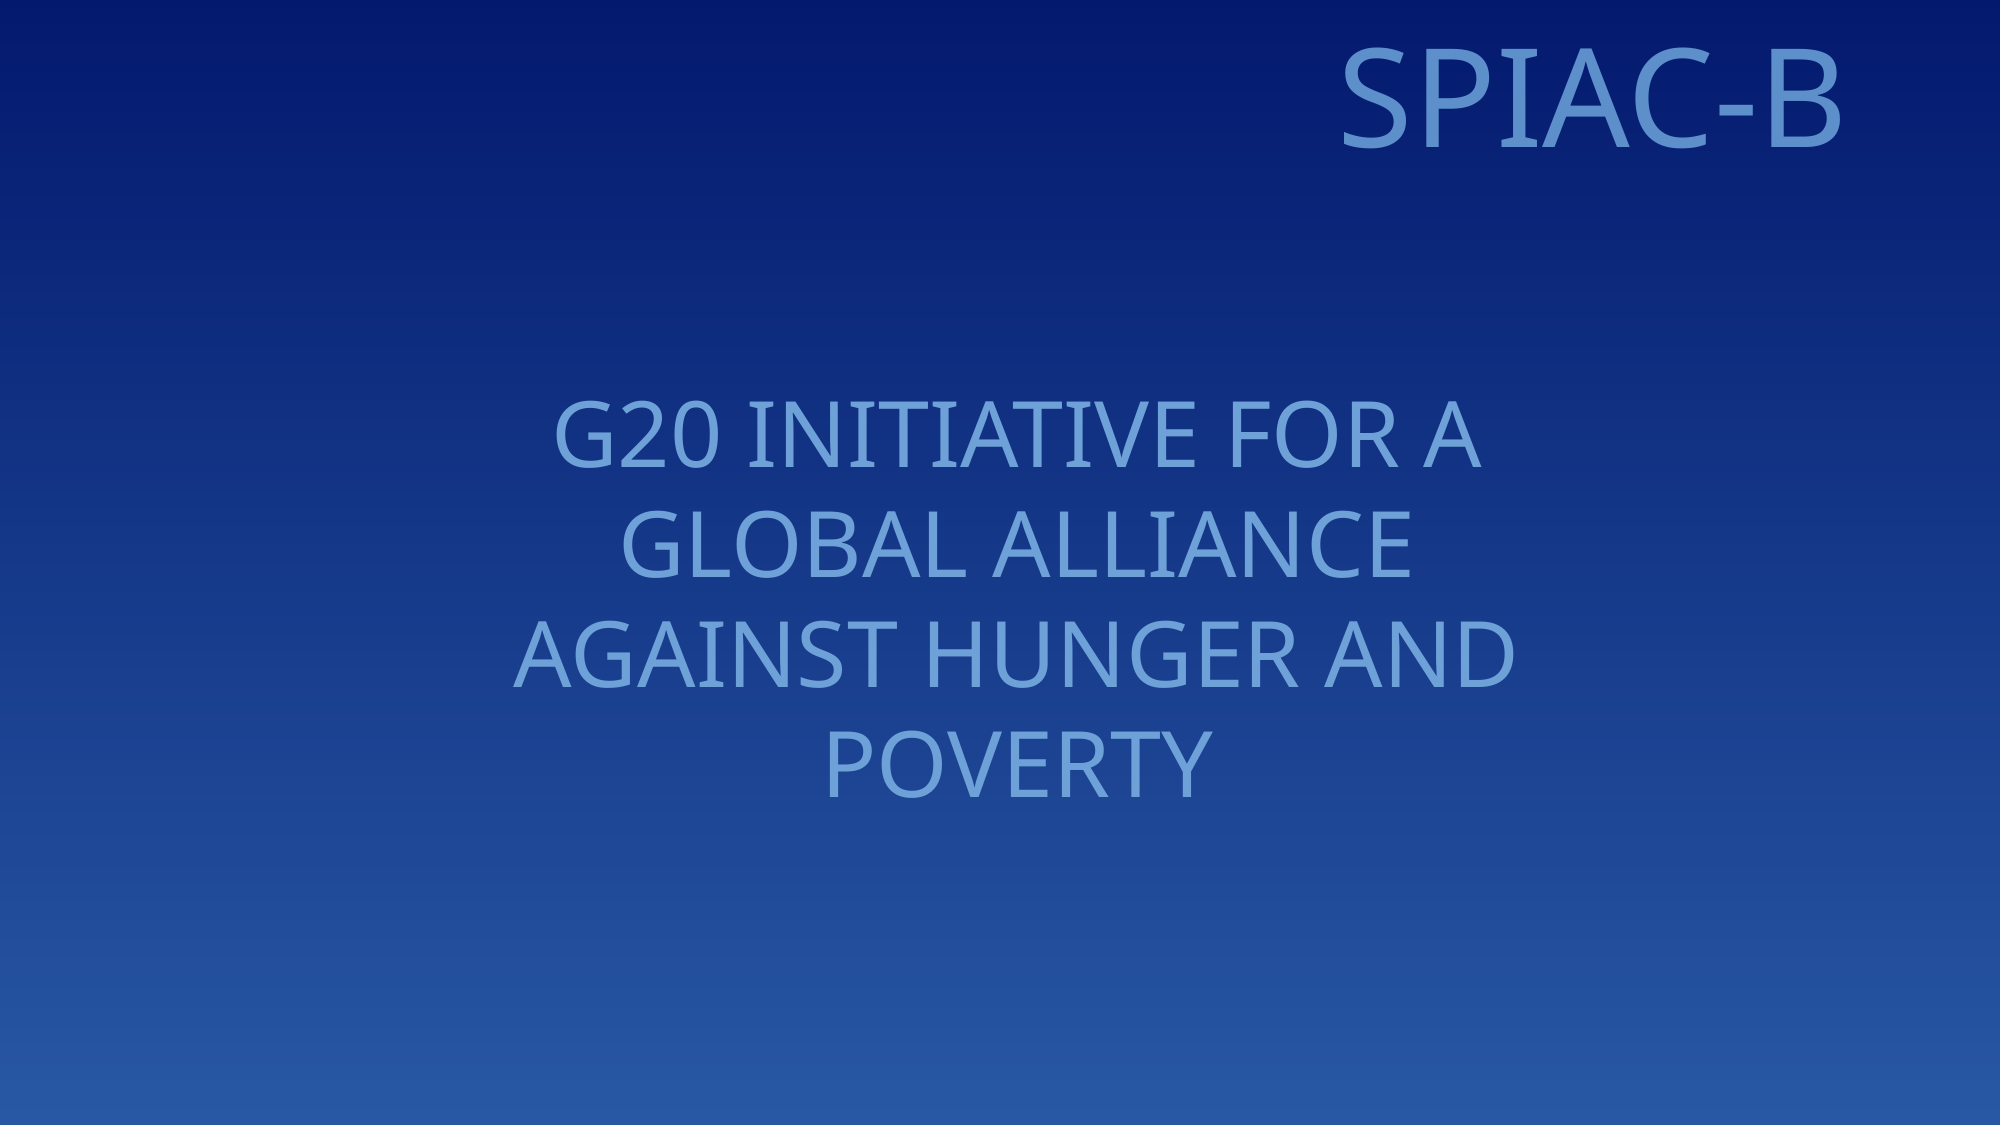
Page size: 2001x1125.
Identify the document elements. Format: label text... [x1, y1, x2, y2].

text_box G20 INITIATIVE FOR A GLOBAL ALLIANCE AGAINST HUNGER AND POVERTY [415, 368, 1619, 824]
